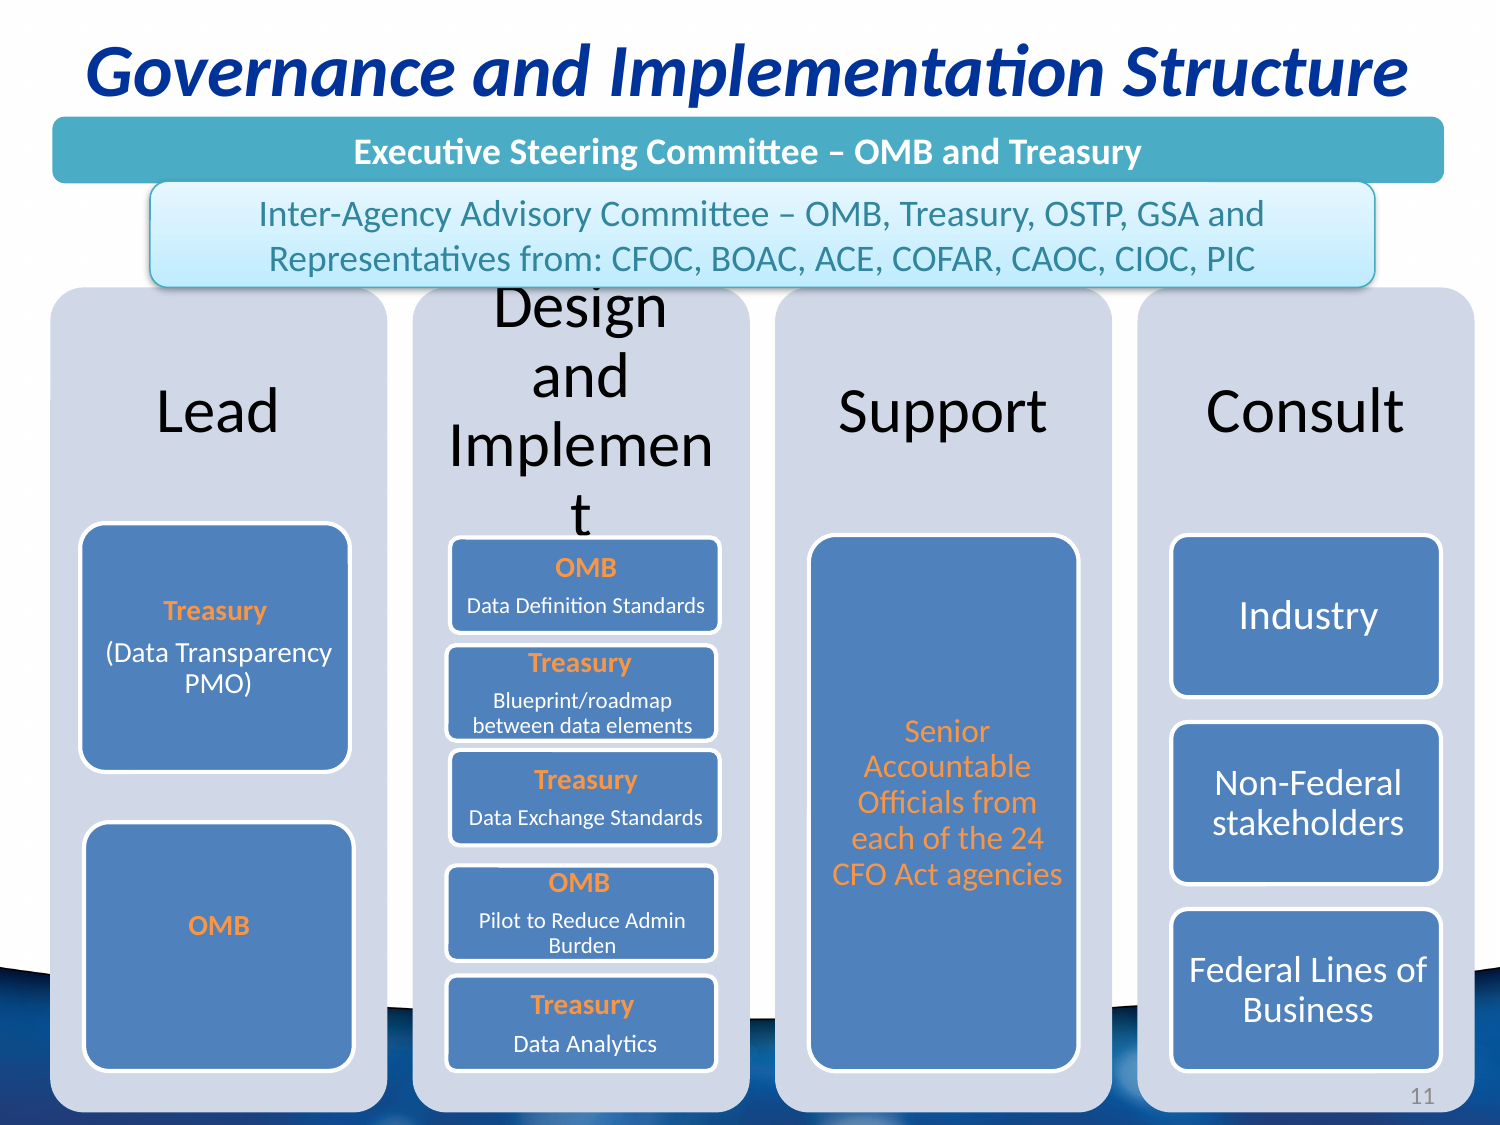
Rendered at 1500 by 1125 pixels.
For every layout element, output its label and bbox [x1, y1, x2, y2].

text_box [49, 287, 1476, 1113]
picture [0, 0, 1500, 1125]
